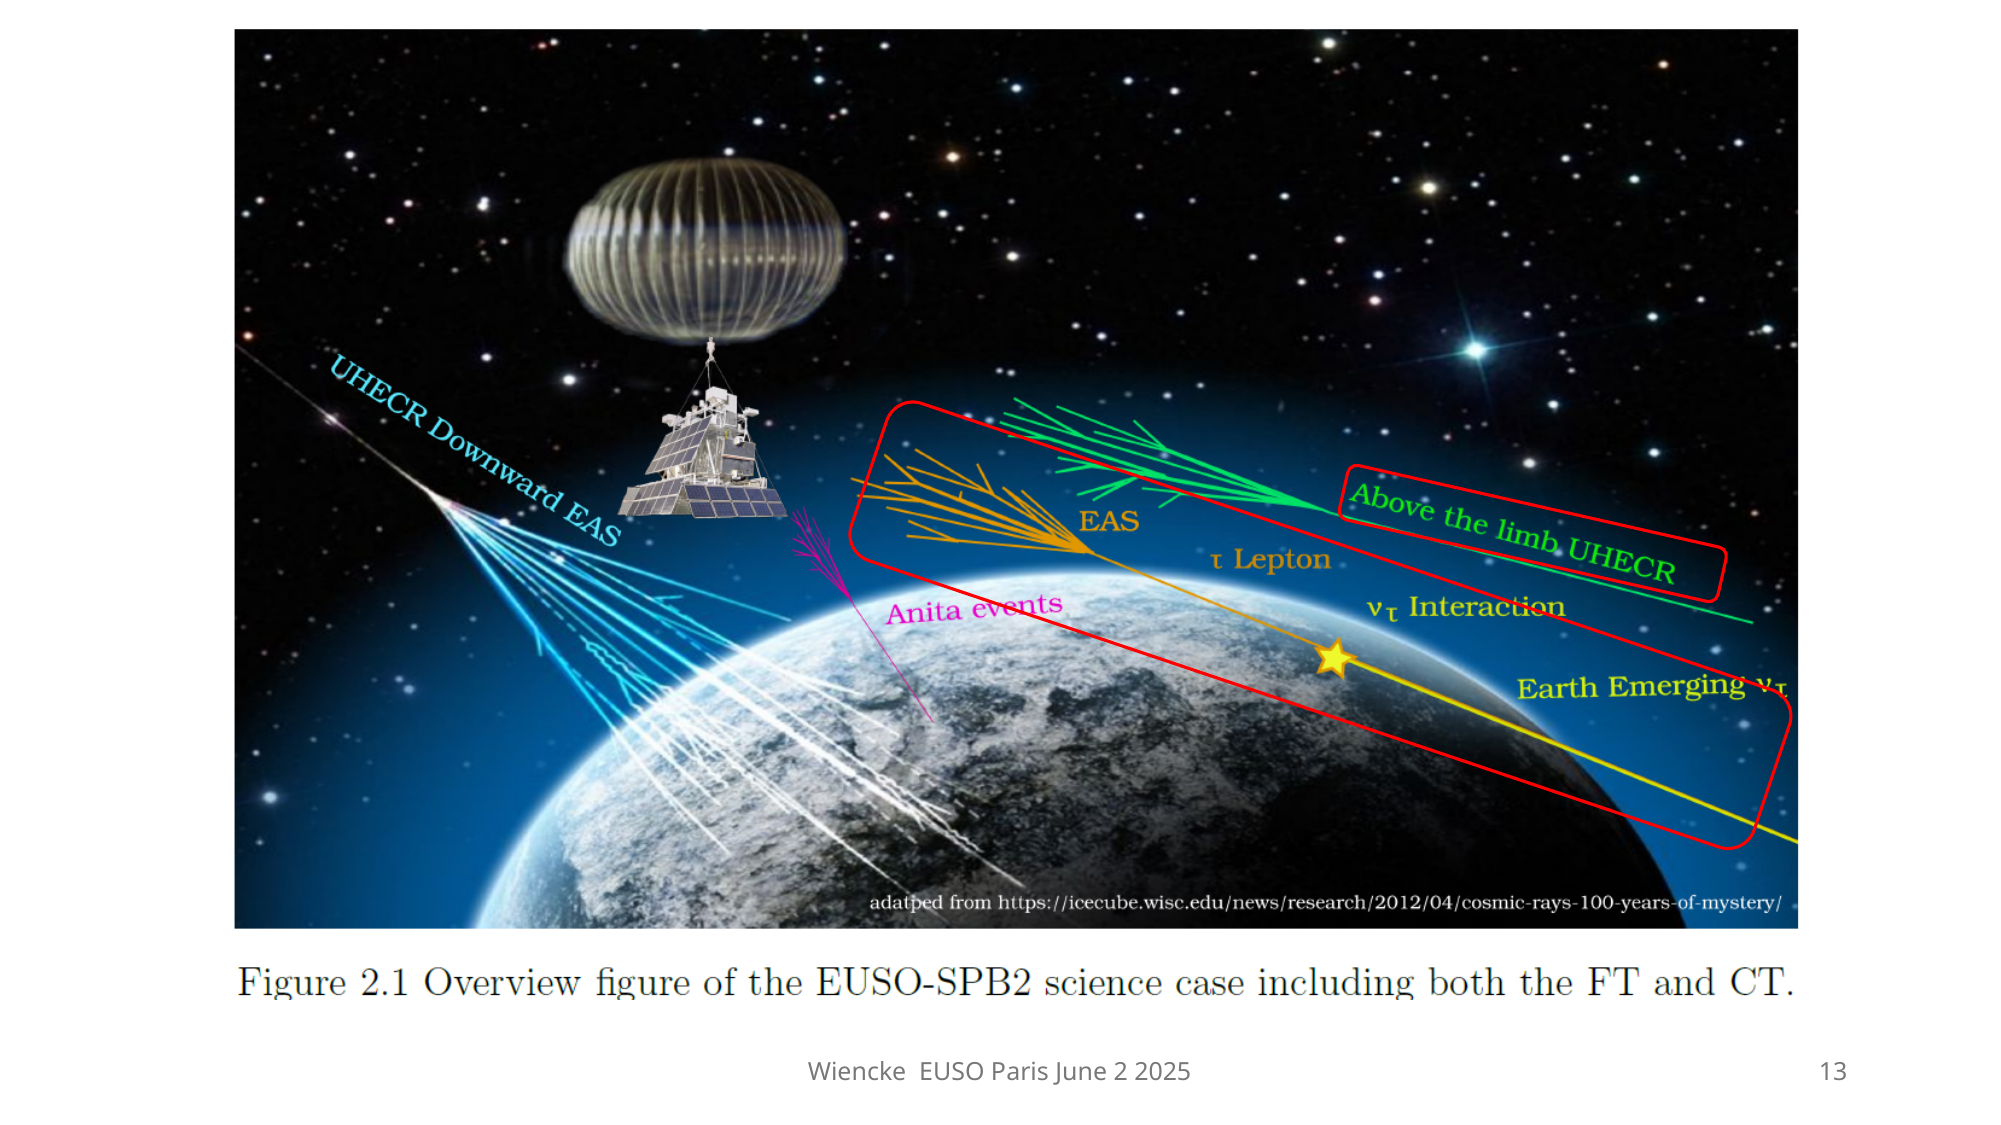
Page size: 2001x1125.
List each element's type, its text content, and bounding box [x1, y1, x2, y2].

slide_number 13 [1412, 1042, 1863, 1103]
picture [219, 21, 1804, 1001]
footer Wiencke EUSO Paris June 2 2025 [662, 1042, 1338, 1103]
